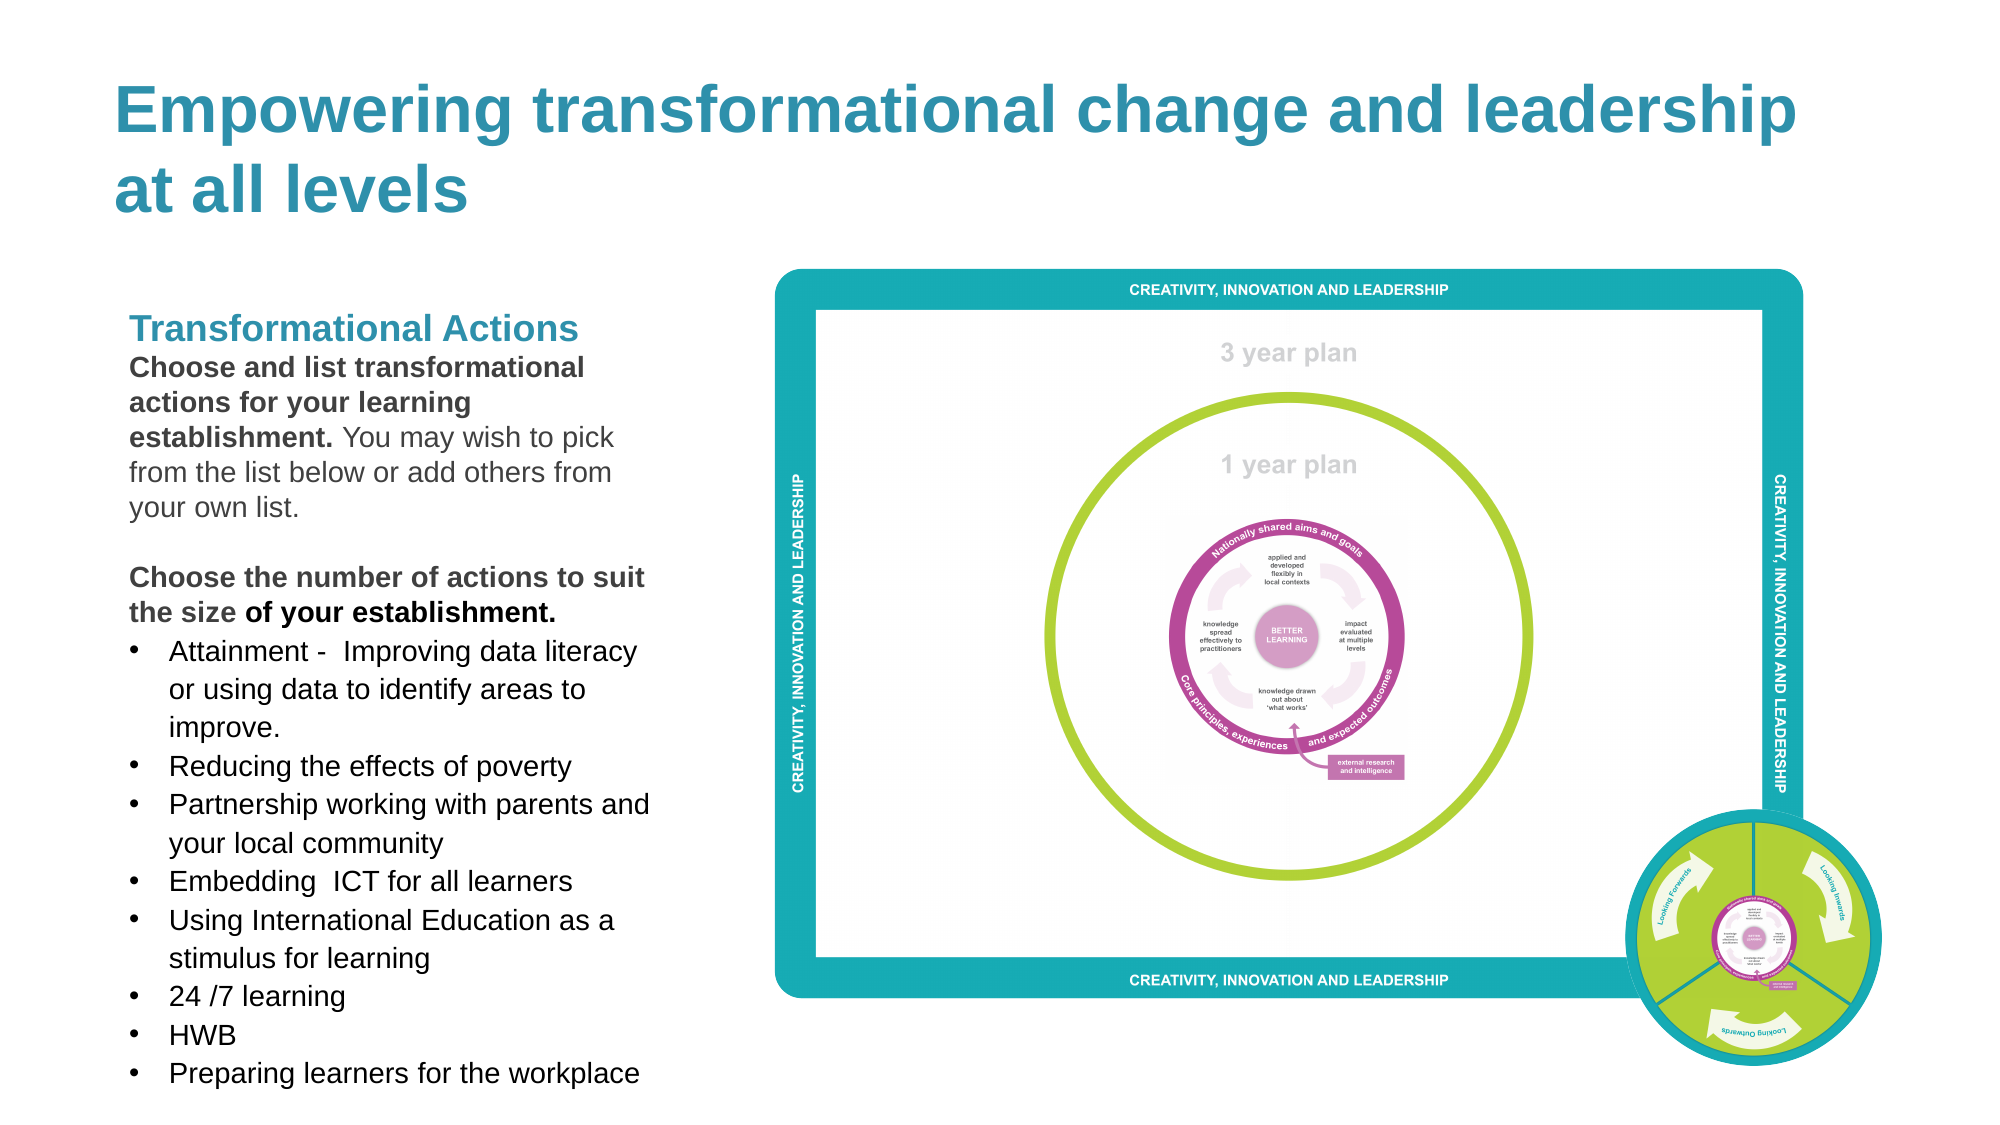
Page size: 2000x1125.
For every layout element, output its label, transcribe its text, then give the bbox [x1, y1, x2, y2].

text_box Empowering transformational change and leadership at all levels [96, 56, 1885, 255]
text_box Transformational Actions Choose and list transformational actions for your learning establishment. You may wish to pick from the list below or add others from your own list. Choose the number of actions to suit the size of your establishment. Attainment - Improving data literacy or using data to identify areas to improve. Reducing the effects of poverty Partnership working with parents and your local community Embedding ICT for all learners Using International Education as a stimulus for learning 24 /7 learning HWB Preparing learners for the workplace [114, 296, 677, 1097]
picture [770, 263, 1885, 1069]
